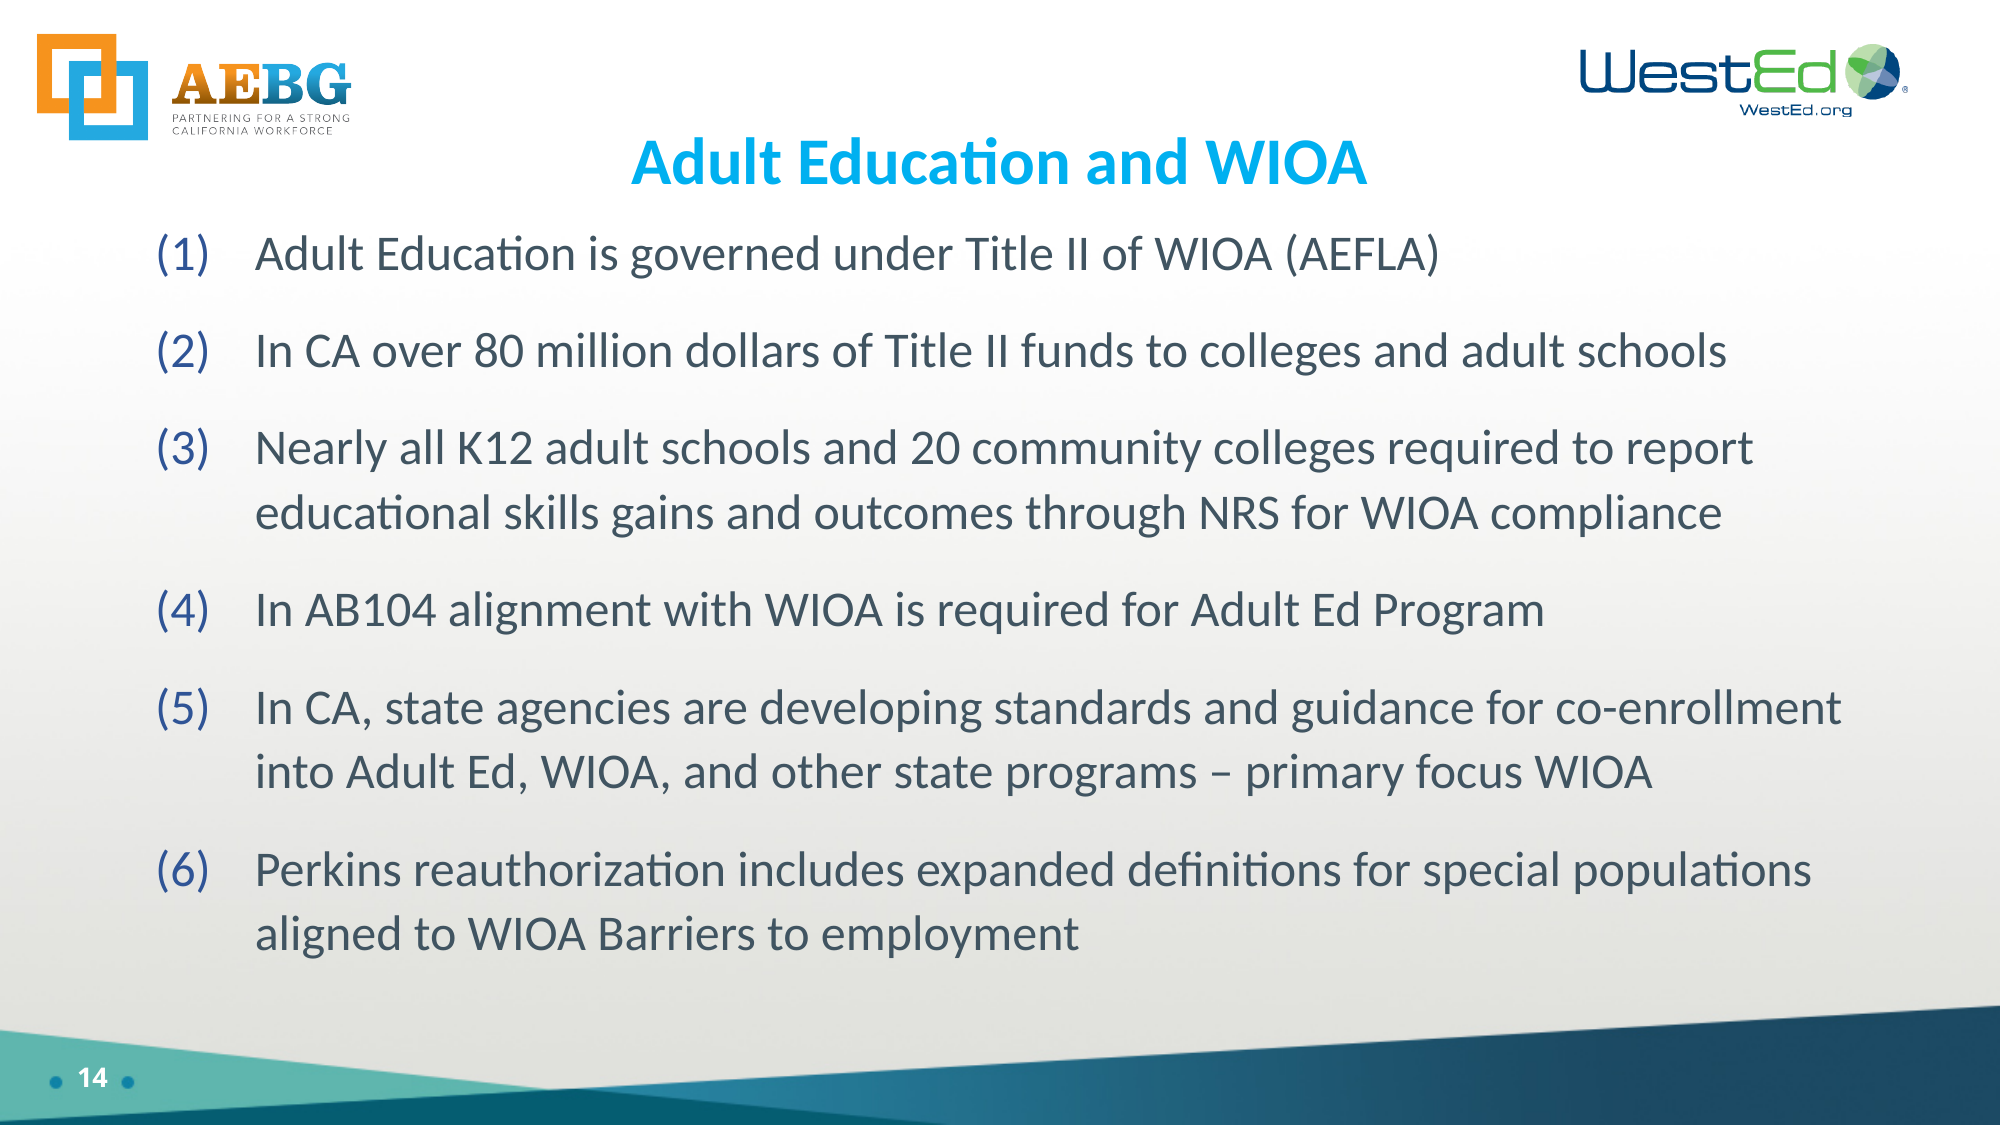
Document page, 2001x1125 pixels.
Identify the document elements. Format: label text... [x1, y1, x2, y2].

text_box Adult Education is governed under Title II of WIOA (AEFLA) In CA over 80 million dollars of Title II funds to colleges and adult schools Nearly all K12 adult schools and 20 community colleges required to report educational skills gains and outcomes through NRS for WIOA compliance In AB104 alignment with WIOA is required for Adult Ed Program In CA, state agencies are developing standards and guidance for co-enrollment into Adult Ed, WIOA, and other state programs – primary focus WIOA Perkins reauthorization includes expanded definitions for special populations aligned to WIOA Barriers to employment [65, 208, 1923, 1049]
text_box Adult Education and WIOA [0, 91, 2000, 209]
picture [0, 0, 2000, 146]
picture [0, 209, 2000, 1125]
